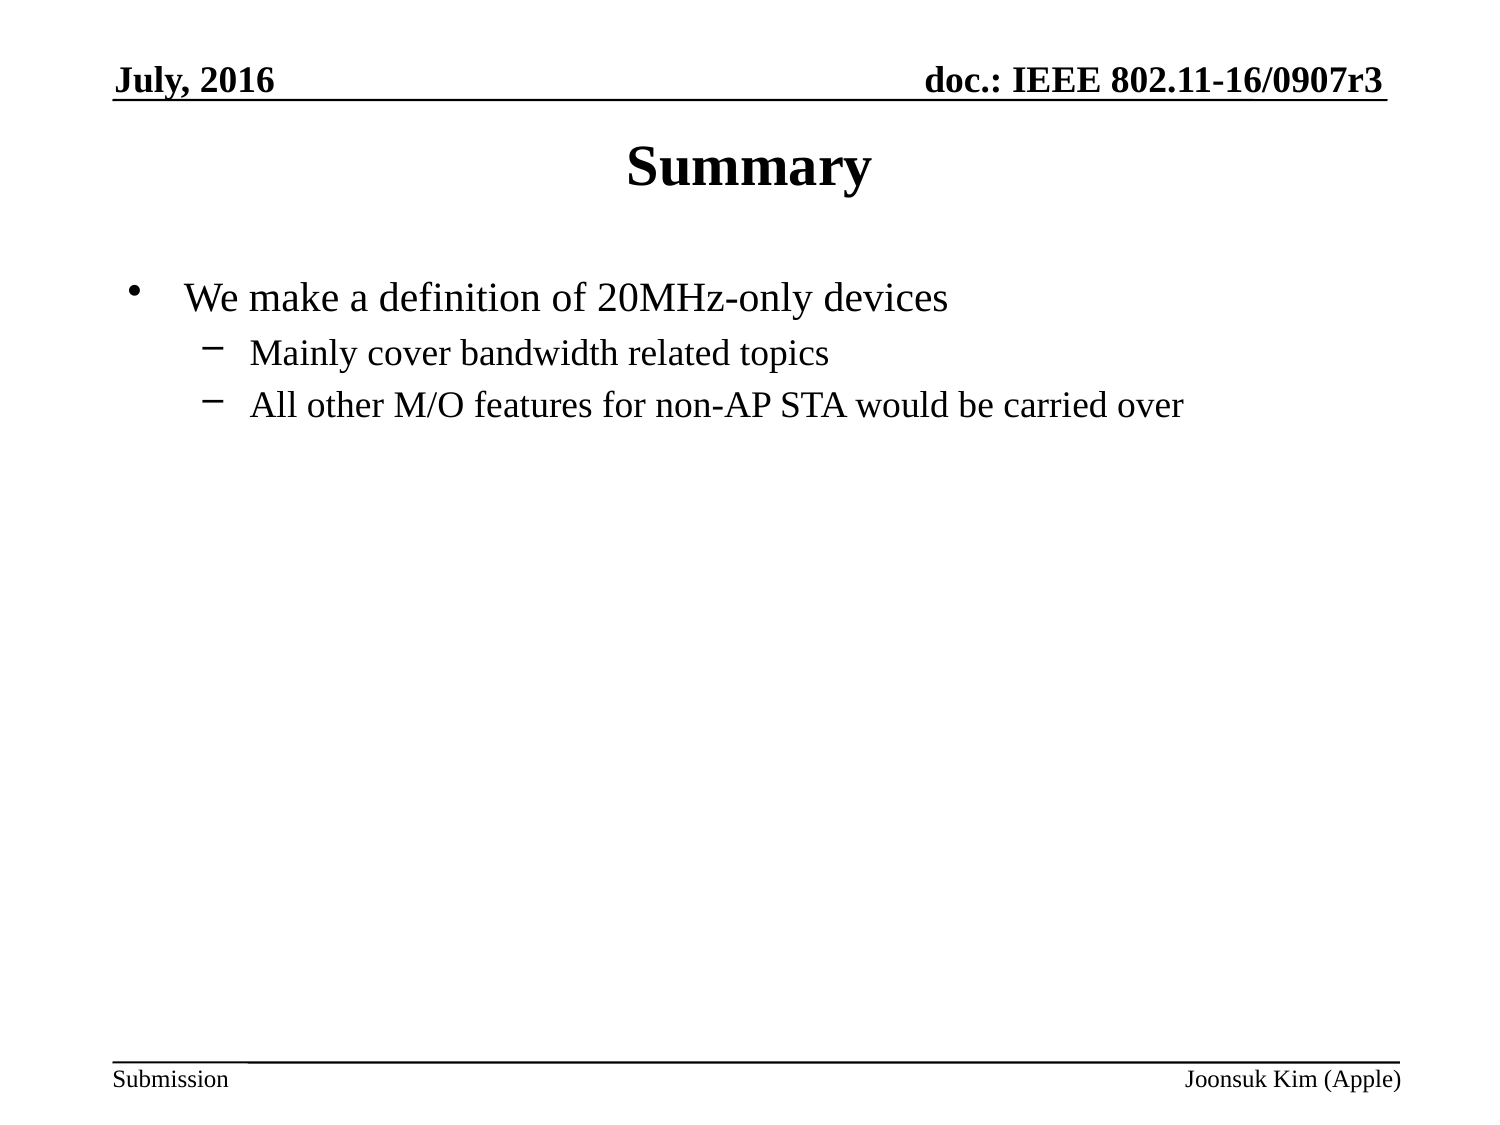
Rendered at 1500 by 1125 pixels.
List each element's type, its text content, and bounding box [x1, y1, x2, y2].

list We make a definition of 20MHz-only devices Mainly cover bandwidth related topics All other M/O features for non-AP STA would be carried over [112, 262, 1388, 1001]
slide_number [114, 54, 281, 101]
footer Joonsuk Kim (Apple) [949, 1061, 1402, 1093]
title Summary [112, 112, 1388, 213]
